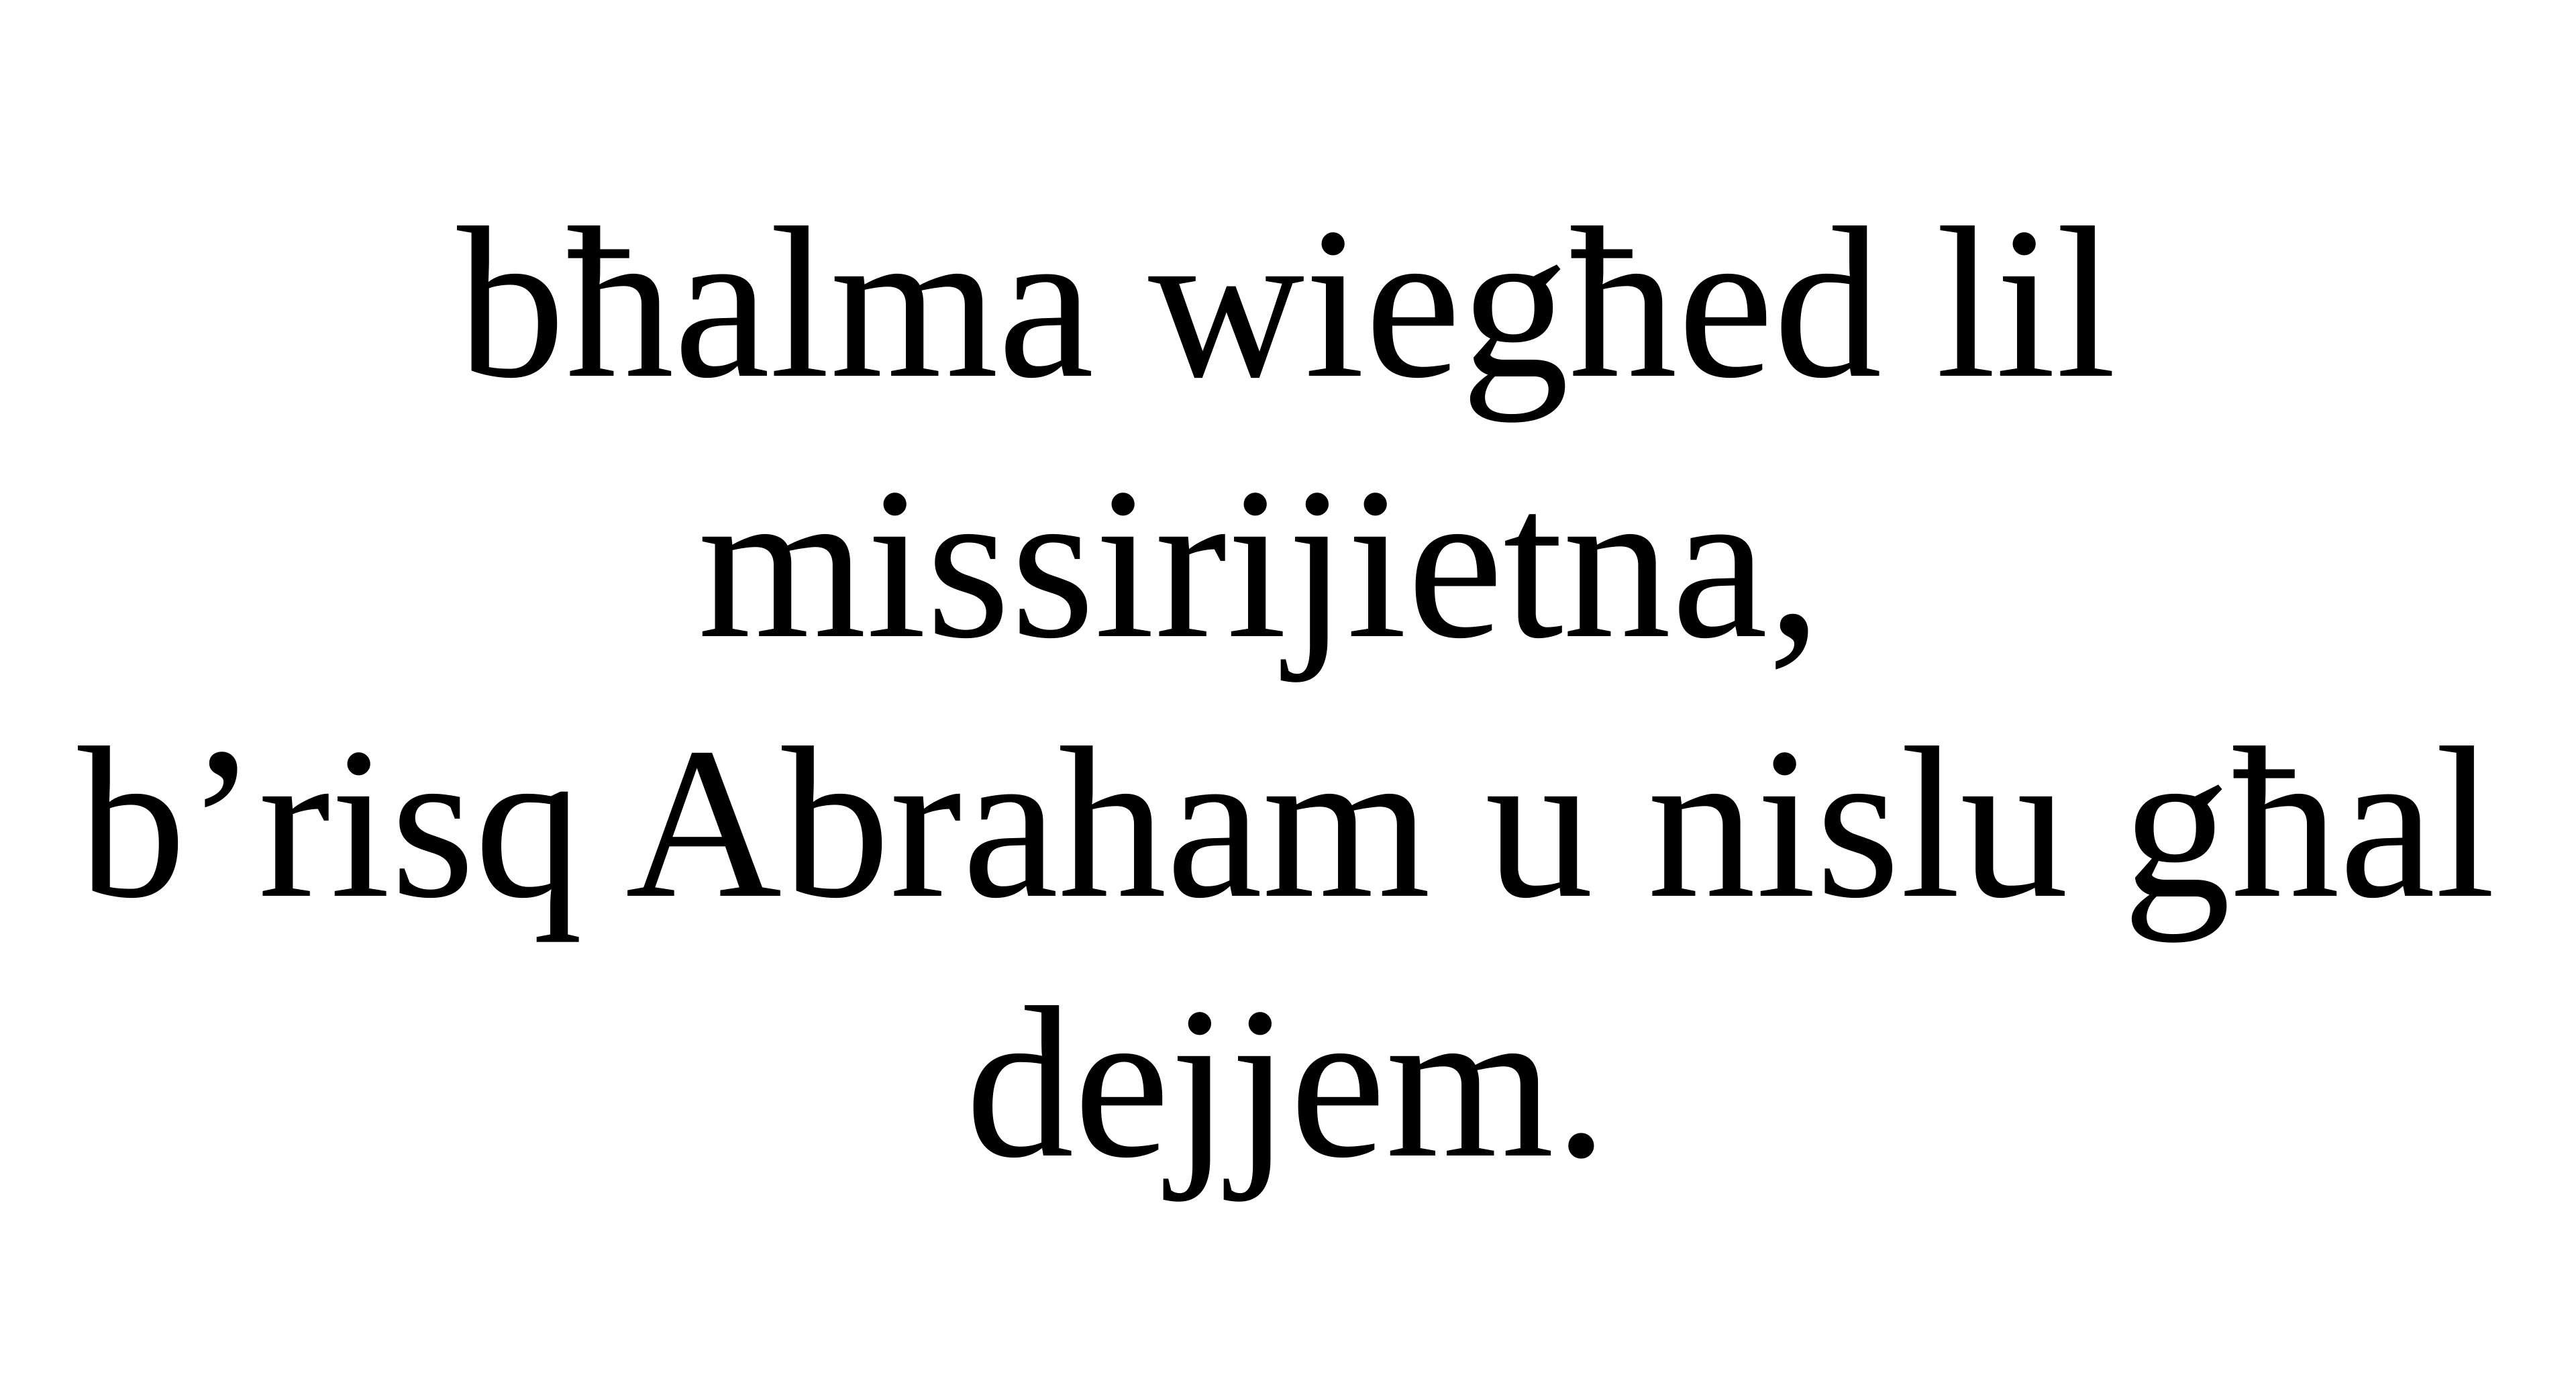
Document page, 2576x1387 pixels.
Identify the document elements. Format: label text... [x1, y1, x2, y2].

list bħalma wiegħed lil missirijietna, b’risq Abraham u nislu għal dejjem. [32, 154, 2544, 1233]
